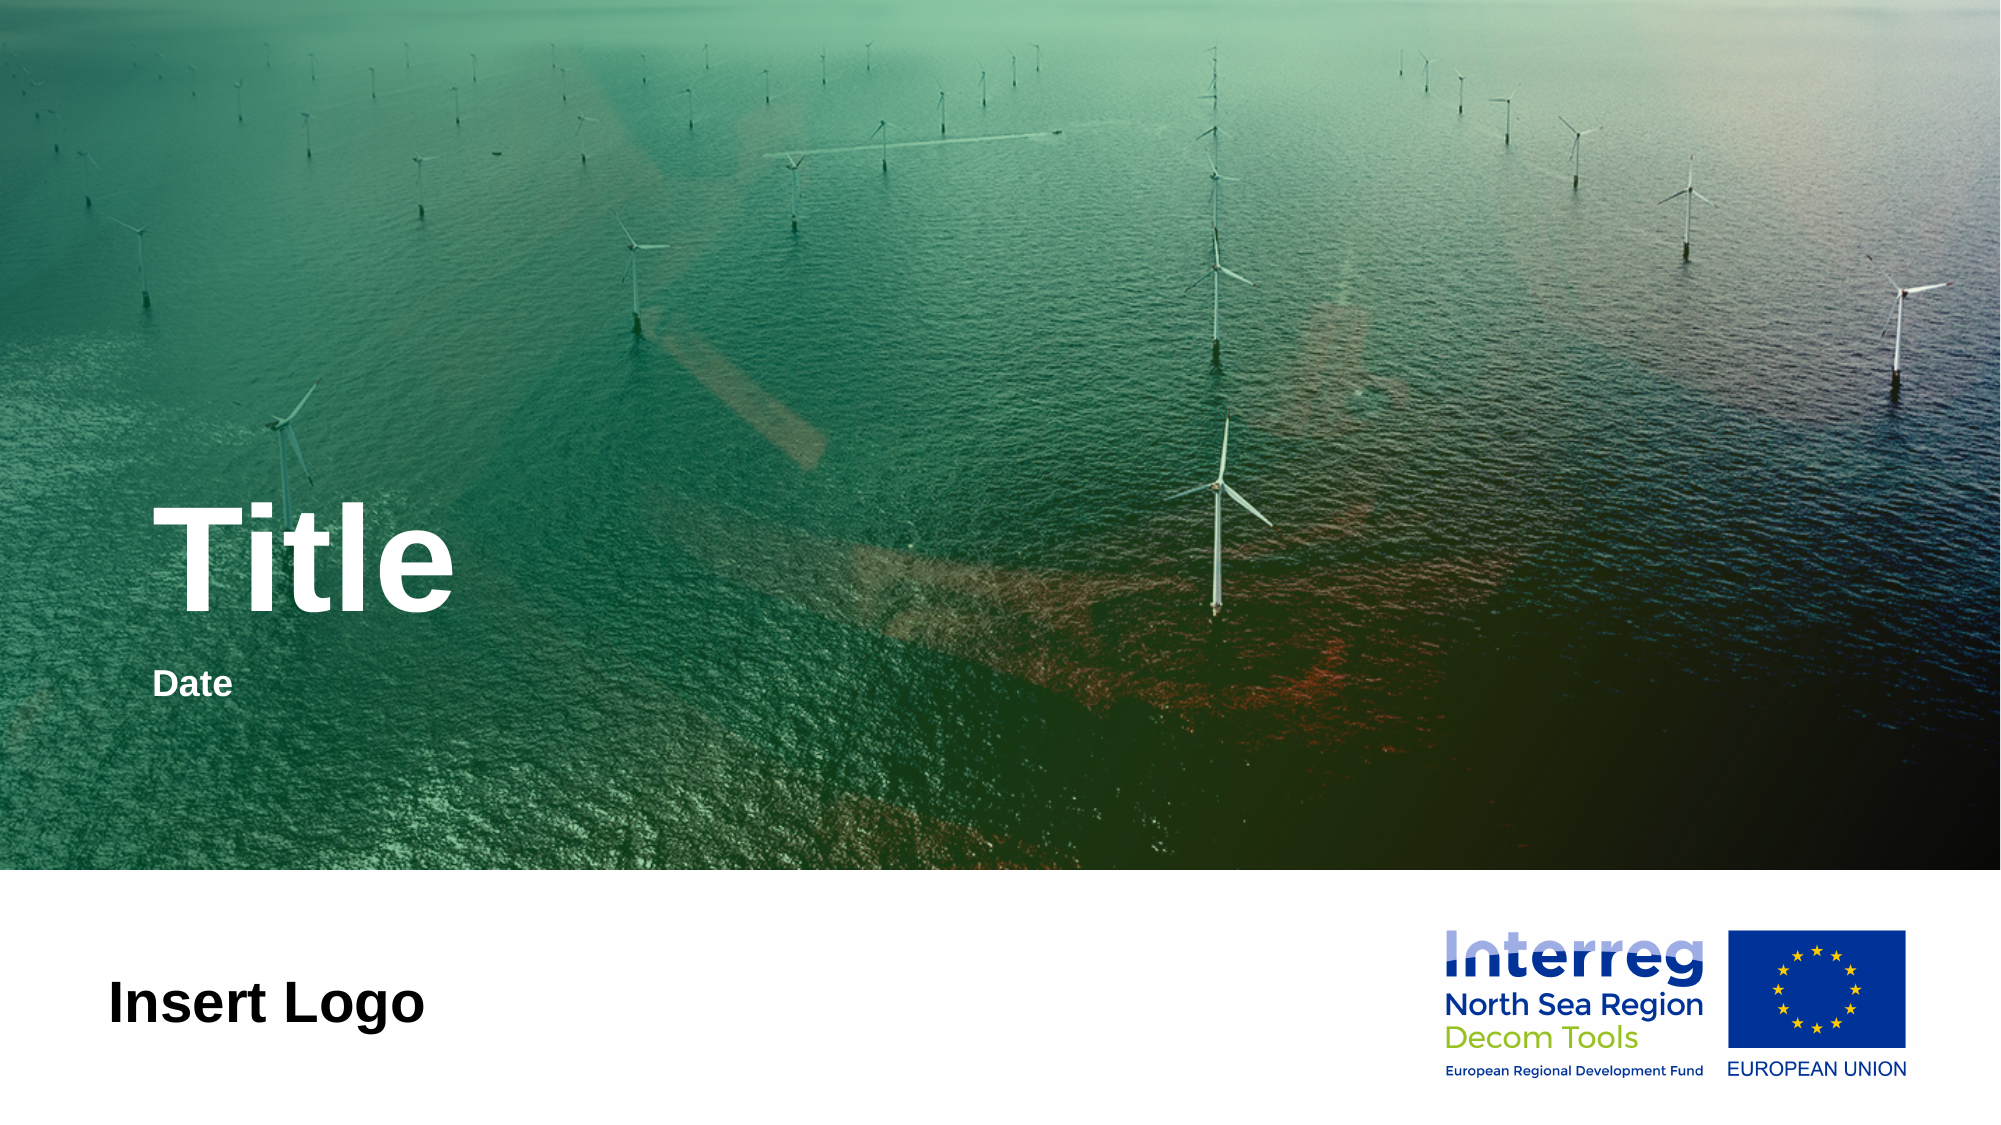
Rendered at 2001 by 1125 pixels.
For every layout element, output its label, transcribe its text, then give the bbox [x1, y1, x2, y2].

picture [0, 0, 2001, 871]
text_box Insert Logo [93, 964, 628, 1099]
picture [1411, 883, 1940, 1105]
text_box Title Date [137, 299, 1863, 769]
